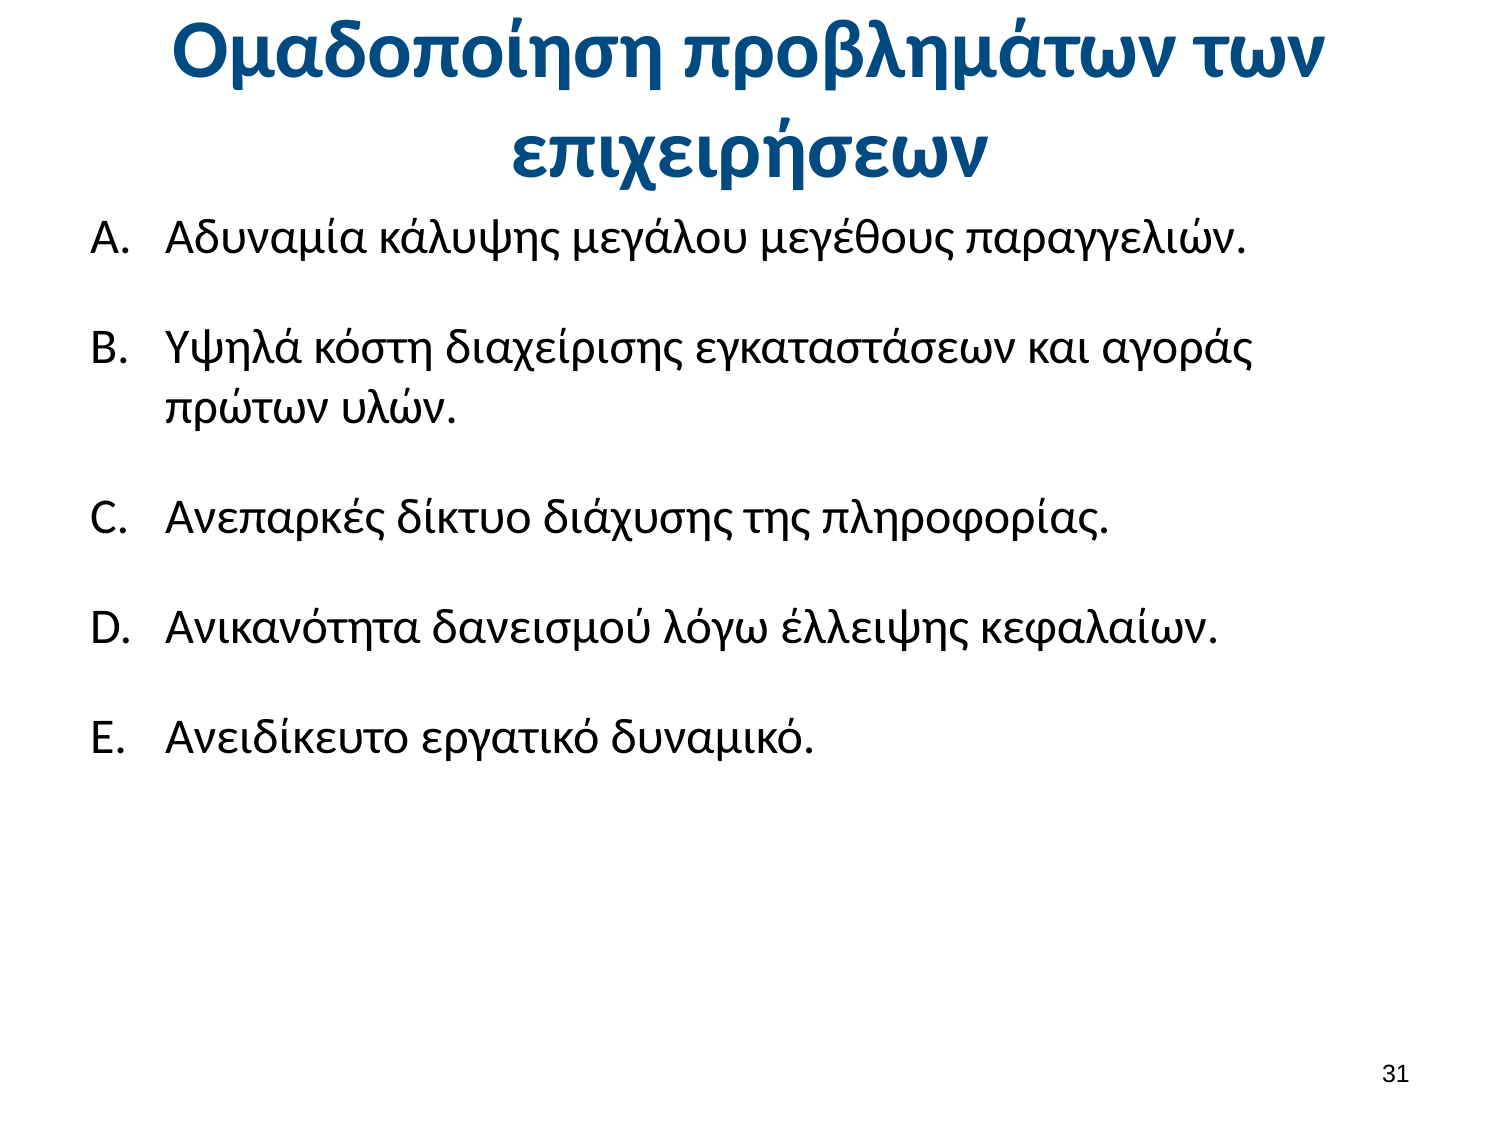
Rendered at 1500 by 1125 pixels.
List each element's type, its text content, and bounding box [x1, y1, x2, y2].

title Ομαδοποίηση προβλημάτων των επιχειρήσεων [0, 19, 1500, 169]
list Αδυναμία κάλυψης μεγάλου μεγέθους παραγγελιών. Υψηλά κόστη διαχείρισης εγκαταστάσεων και αγοράς πρώτων υλών. Ανεπαρκές δίκτυο διάχυσης της πληροφορίας. Ανικανότητα δανεισμού λόγω έλλειψης κεφαλαίων. Ανειδίκευτο εργατικό δυναμικό. [75, 196, 1425, 1024]
slide_number 30 [1074, 1042, 1425, 1103]
